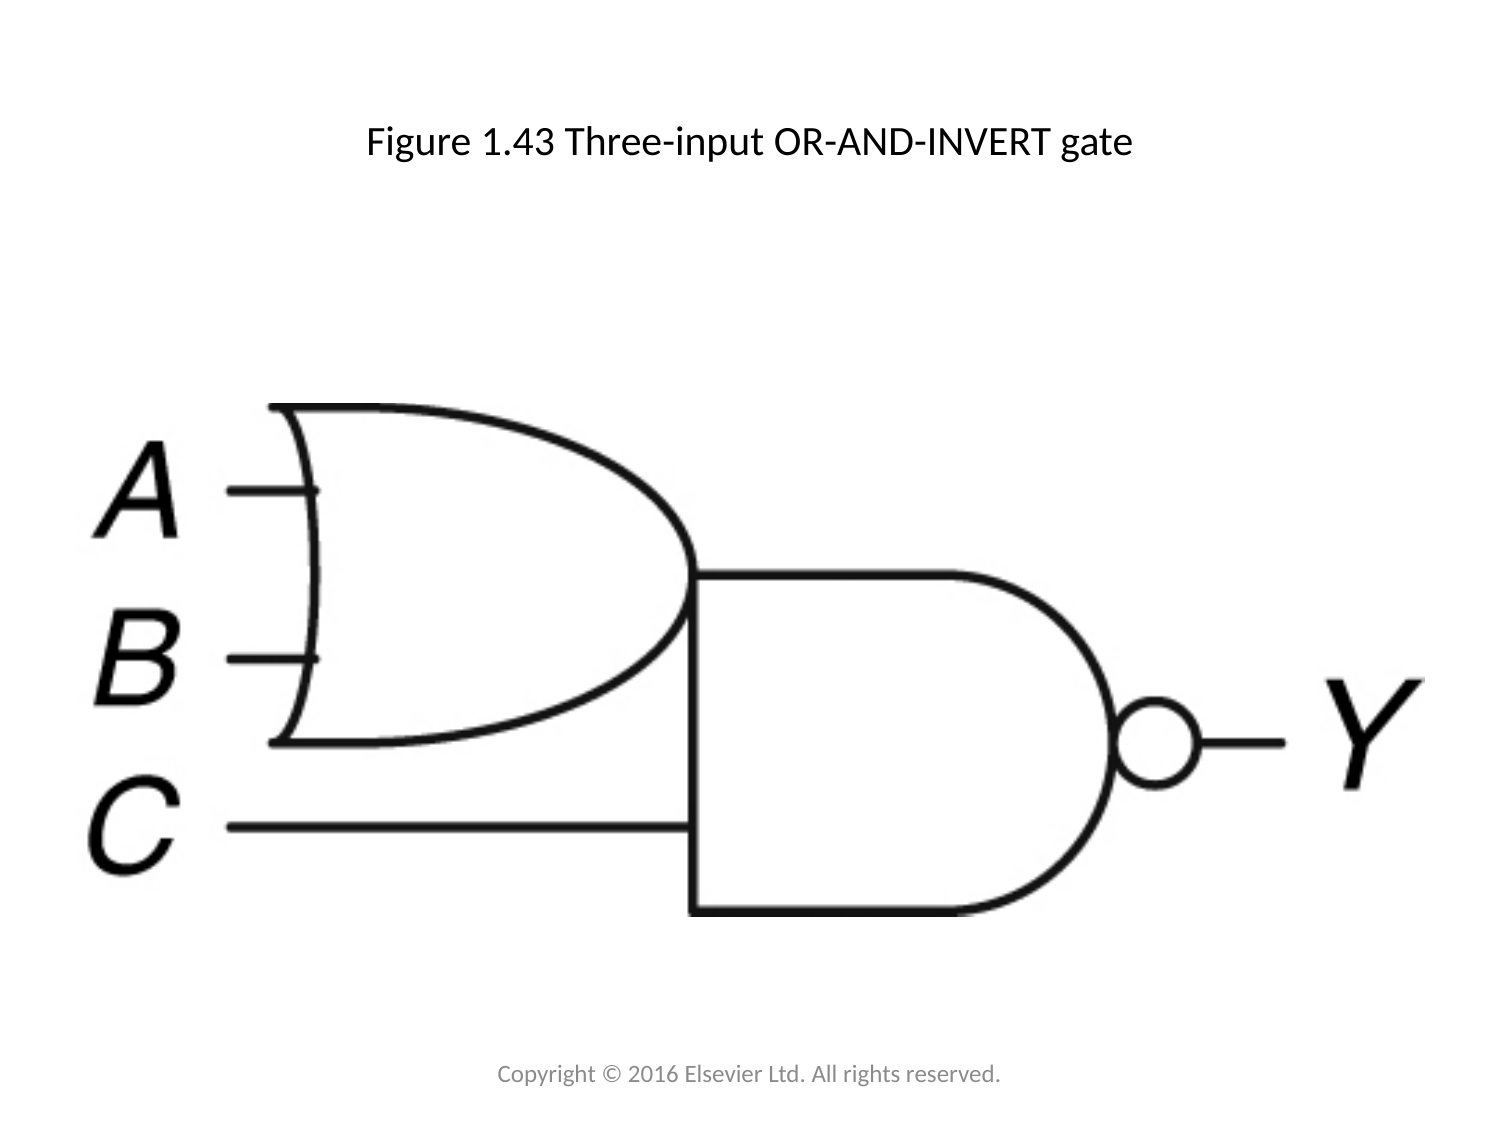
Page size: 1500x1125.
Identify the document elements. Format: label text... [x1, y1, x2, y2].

footer Copyright © 2016 Elsevier Ltd. All rights reserved. [437, 1042, 1063, 1103]
title Figure 1.43 Three-input OR-AND-INVERT gate [75, 45, 1425, 233]
picture [74, 402, 1426, 918]
